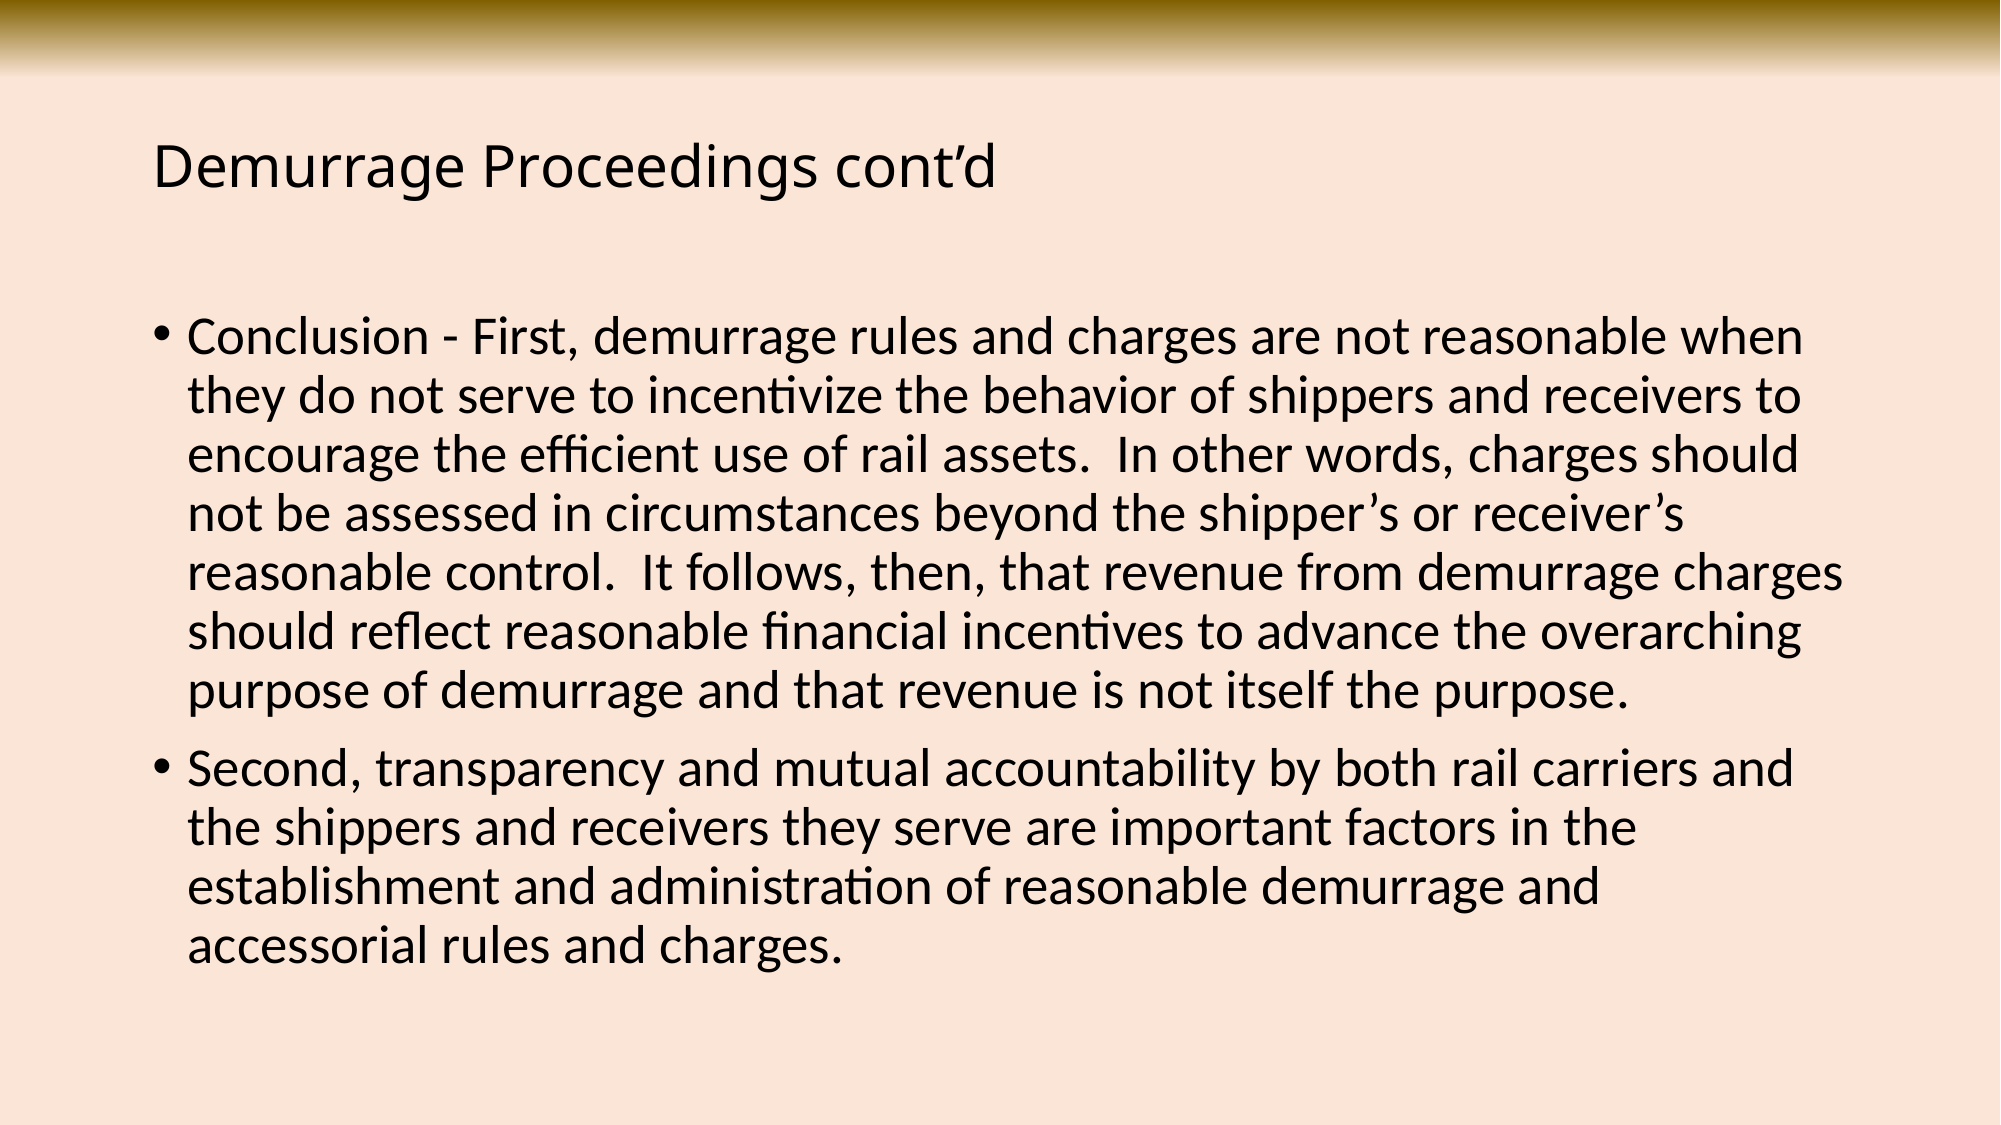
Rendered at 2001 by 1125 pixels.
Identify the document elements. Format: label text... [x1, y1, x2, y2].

title Demurrage Proceedings cont’d [137, 59, 1863, 278]
list Conclusion - First, demurrage rules and charges are not reasonable when they do not serve to incentivize the behavior of shippers and receivers to encourage the efficient use of rail assets. In other words, charges should not be assessed in circumstances beyond the shipper’s or receiver’s reasonable control. It follows, then, that revenue from demurrage charges should reflect reasonable financial incentives to advance the overarching purpose of demurrage and that revenue is not itself the purpose. Second, transparency and mutual accountability by both rail carriers and the shippers and receivers they serve are important factors in the establishment and administration of reasonable demurrage and accessorial rules and charges. [137, 299, 1863, 1014]
